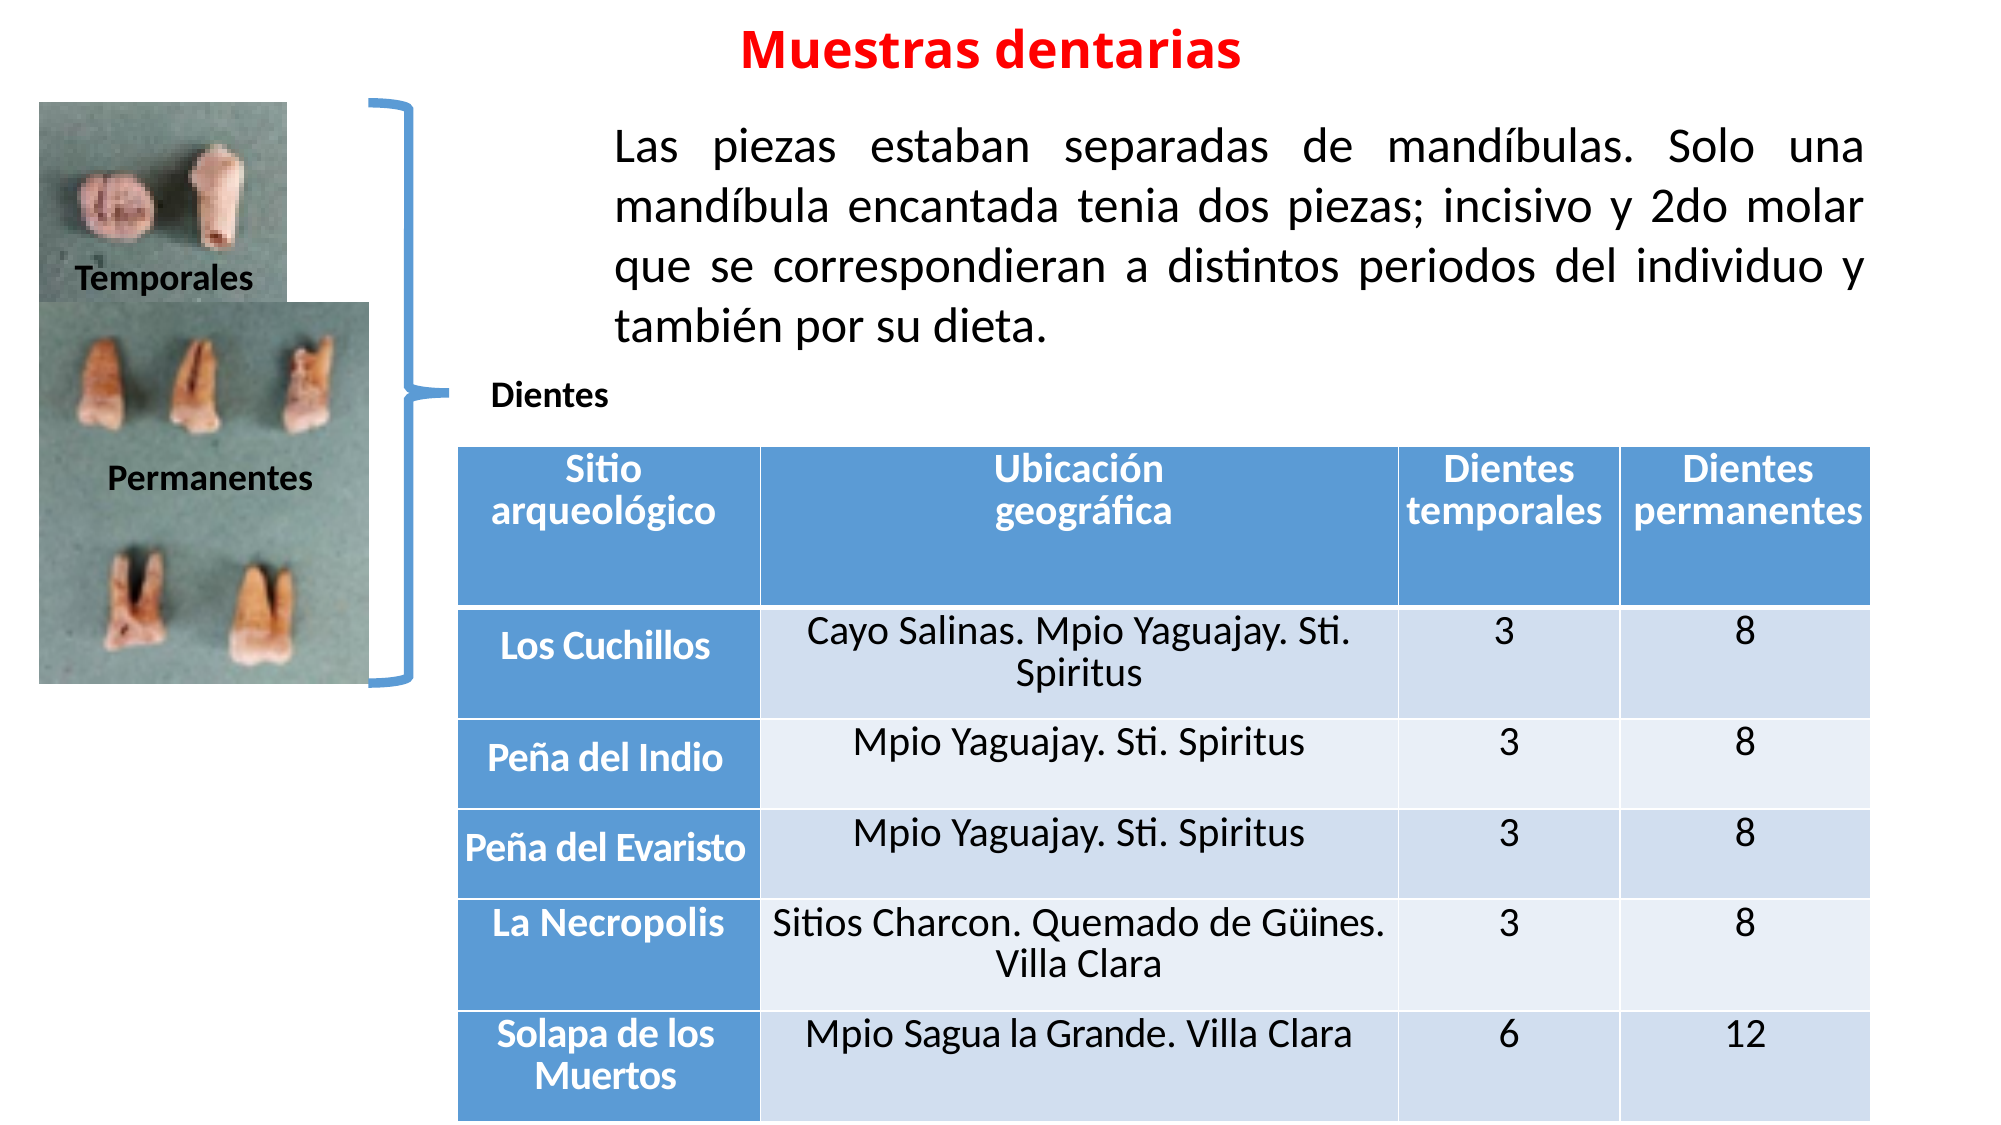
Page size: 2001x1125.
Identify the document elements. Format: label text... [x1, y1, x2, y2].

table_header Dientes temporales [1399, 447, 1619, 605]
table_cell 8 [1621, 720, 1870, 808]
table_cell Sitios Charcon. Quemado de Güines. Villa Clara [761, 900, 1398, 1010]
text_box Las piezas estaban separadas de mandíbulas. Solo una mandíbula encantada tenia dos piezas; incisivo y 2do molar que se correspondieran a distintos periodos del individuo y también por su dieta. [599, 105, 1881, 360]
text_box Dientes [457, 362, 643, 423]
title Muestras dentarias [724, 0, 1276, 103]
table_cell 8 [1621, 900, 1870, 1010]
table_cell 6 [1399, 1012, 1619, 1121]
table_cell 8 [1621, 610, 1870, 718]
table_cell Cayo Salinas. Mpio Yaguajay. Sti. Spiritus [761, 610, 1398, 718]
text_box [368, 102, 450, 684]
table_cell Peña del Evaristo [458, 810, 760, 898]
table_cell Mpio Yaguajay. Sti. Spiritus [761, 720, 1398, 808]
table_header Ubicación geográfica [761, 447, 1398, 605]
table_cell Solapa de los Muertos [458, 1012, 760, 1121]
table_cell Peña del Indio [458, 720, 760, 808]
table_cell 12 [1621, 1012, 1870, 1121]
table_cell 3 [1399, 900, 1619, 1010]
picture [39, 302, 369, 684]
table_cell Los Cuchillos [458, 610, 760, 718]
table_cell 3 [1399, 720, 1619, 808]
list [39, 102, 287, 302]
table_cell La Necropolis [458, 900, 760, 1010]
table_header Dientes permanentes [1621, 447, 1870, 605]
table_cell Mpio Yaguajay. Sti. Spiritus [761, 810, 1398, 898]
table_cell 3 [1399, 610, 1619, 718]
table_cell 8 [1621, 810, 1870, 898]
table_header Sitio arqueológico [458, 447, 760, 605]
table_cell 3 [1399, 810, 1619, 898]
table_cell Mpio Sagua la Grande. Villa Clara [761, 1012, 1398, 1121]
